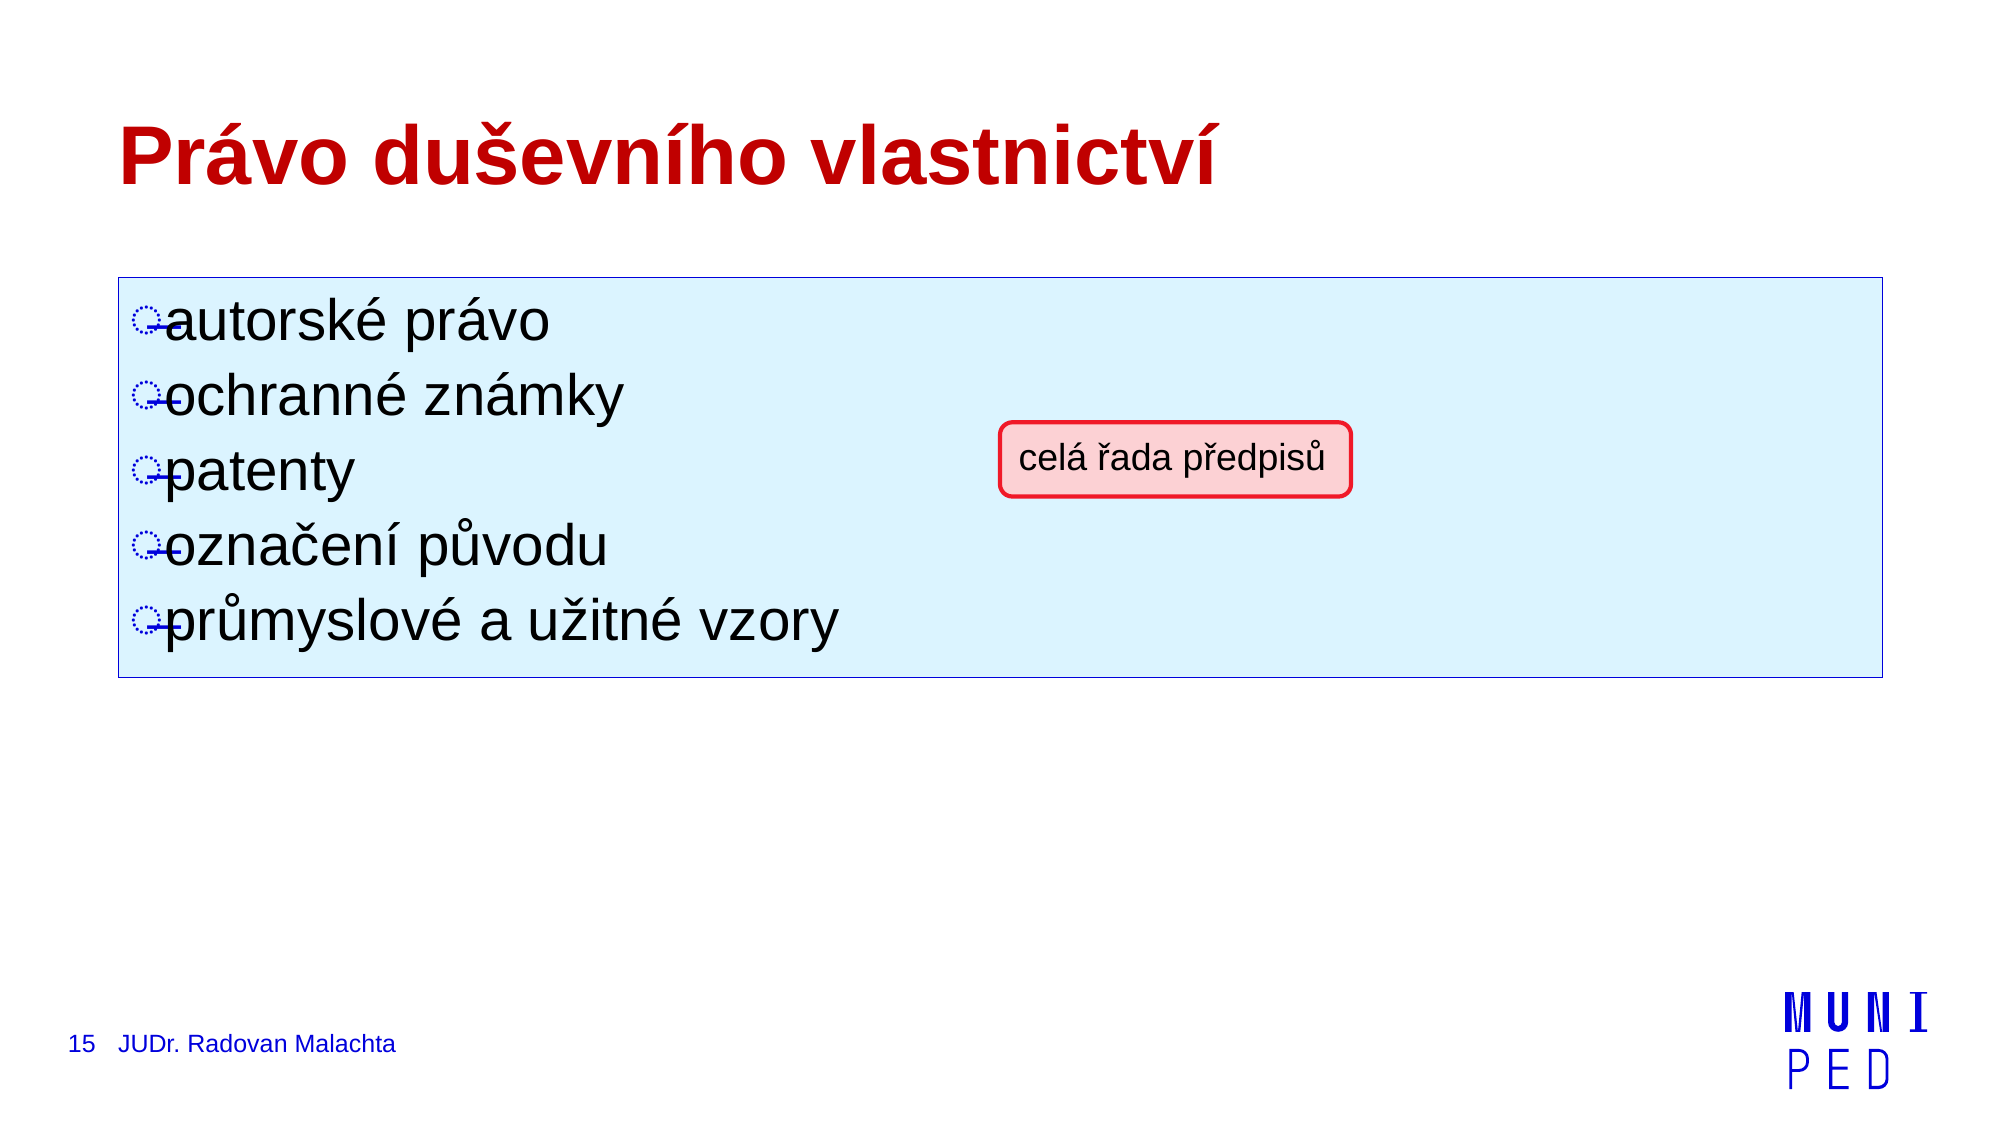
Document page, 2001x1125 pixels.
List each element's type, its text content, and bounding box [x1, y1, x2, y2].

slide_number 15 [67, 1021, 110, 1063]
title Právo duševního vlastnictví [118, 118, 1883, 193]
footer JUDr. Radovan Malachta [118, 1021, 1418, 1063]
text_box celá řada předpisů [997, 420, 1354, 499]
list autorské právo ochranné známky patenty označení původu průmyslové a užitné vzory [118, 277, 1883, 678]
